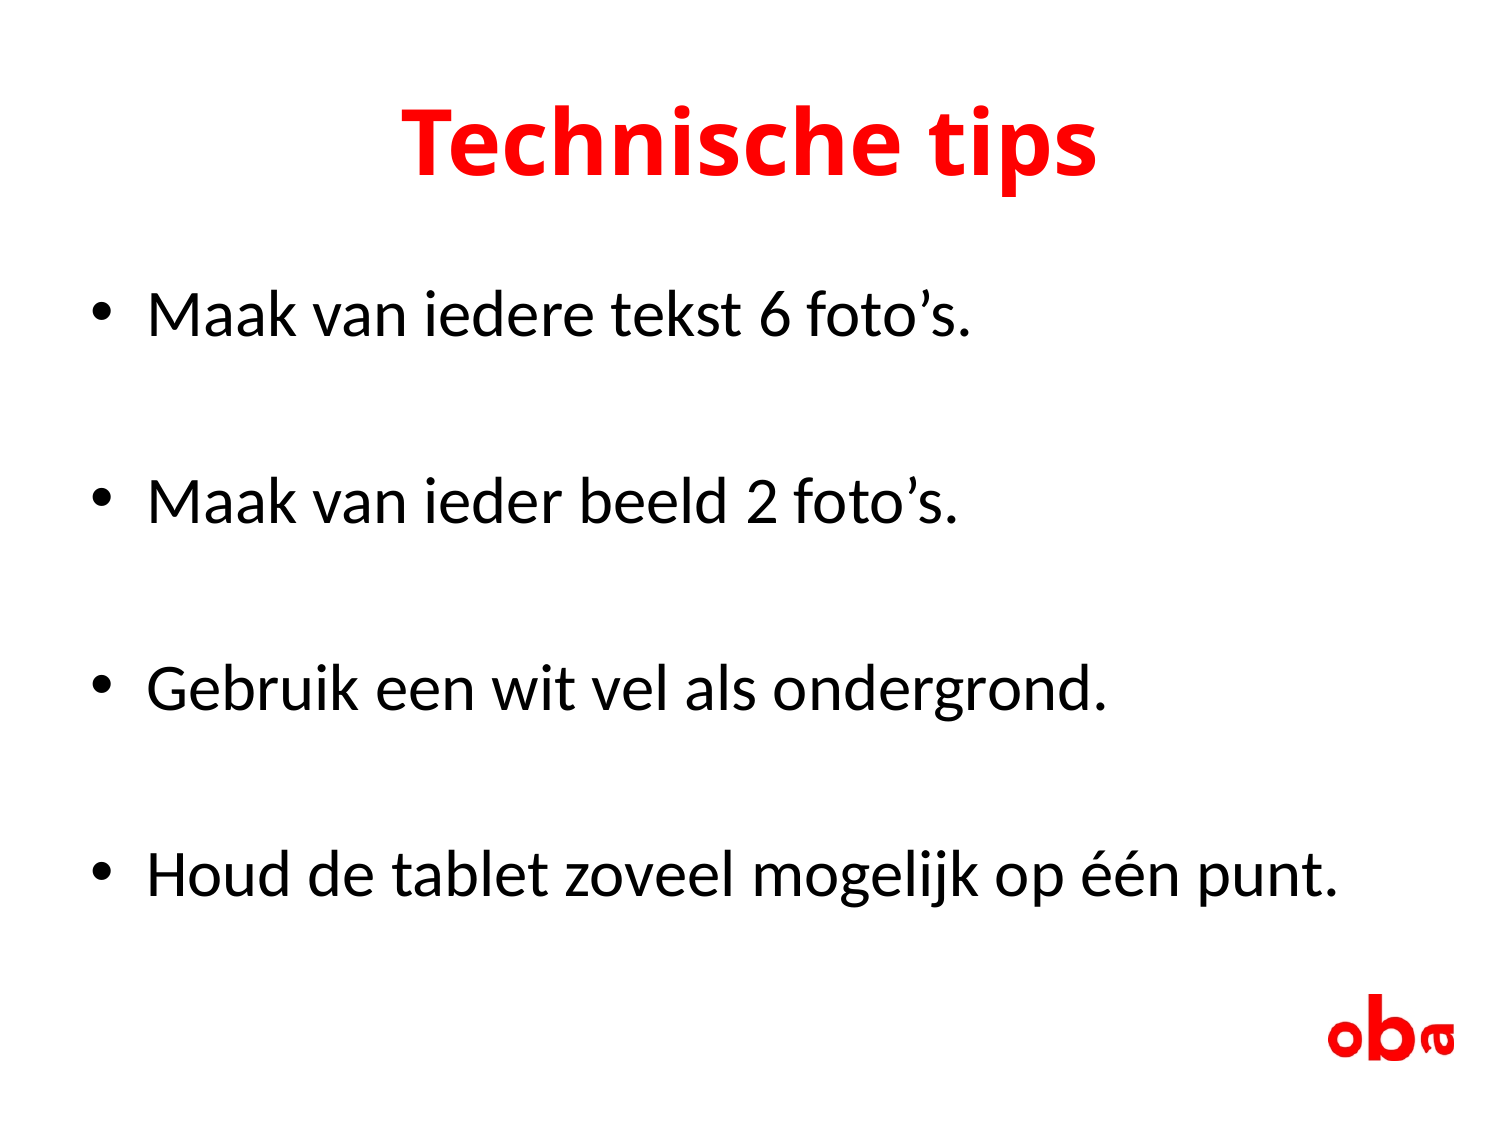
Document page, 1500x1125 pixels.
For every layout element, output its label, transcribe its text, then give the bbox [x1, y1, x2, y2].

title Technische tips [75, 45, 1425, 233]
list Maak van iedere tekst 6 foto’s. Maak van ieder beeld 2 foto’s. Gebruik een wit vel als ondergrond. Houd de tablet zoveel mogelijk op één punt. [75, 262, 1425, 1005]
picture [1328, 994, 1454, 1062]
